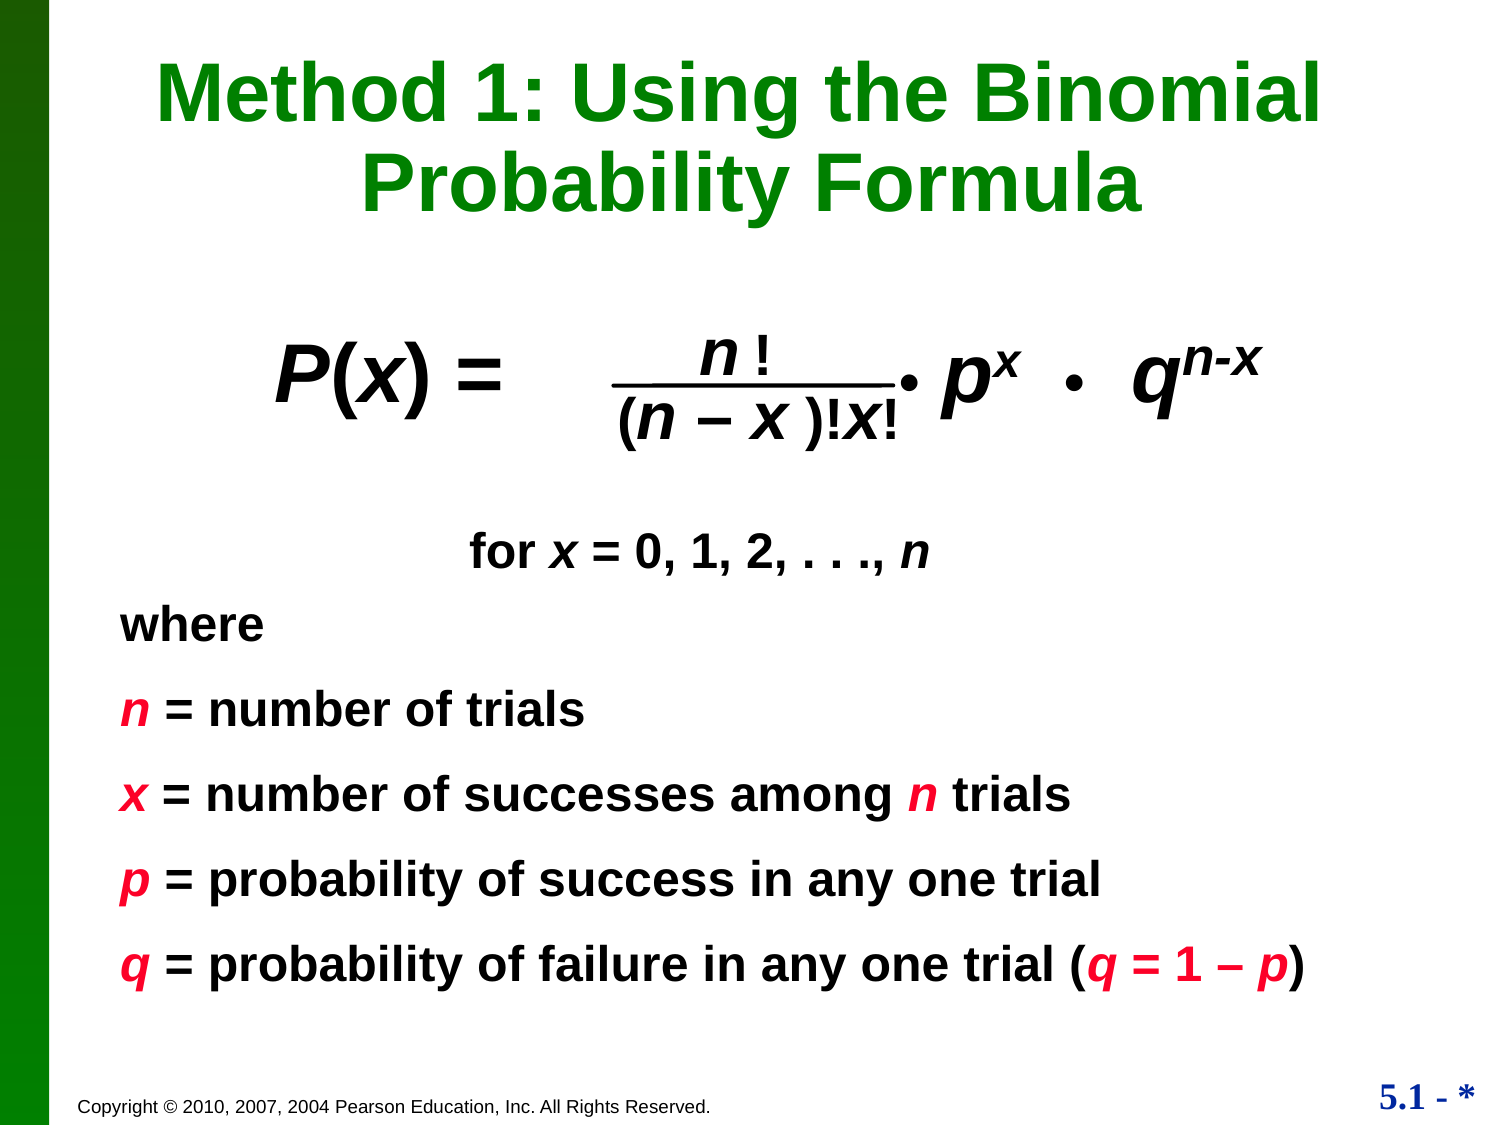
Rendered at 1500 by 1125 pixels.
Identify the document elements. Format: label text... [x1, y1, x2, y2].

text_box Method 1: Using the Binomial Probability Formula [57, 60, 1447, 218]
text_box where n = number of trials x = number of successes among n trials p = probability of success in any one trial q = probability of failure in any one trial (q = 1 – p) [105, 583, 1480, 1019]
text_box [153, 310, 1346, 587]
